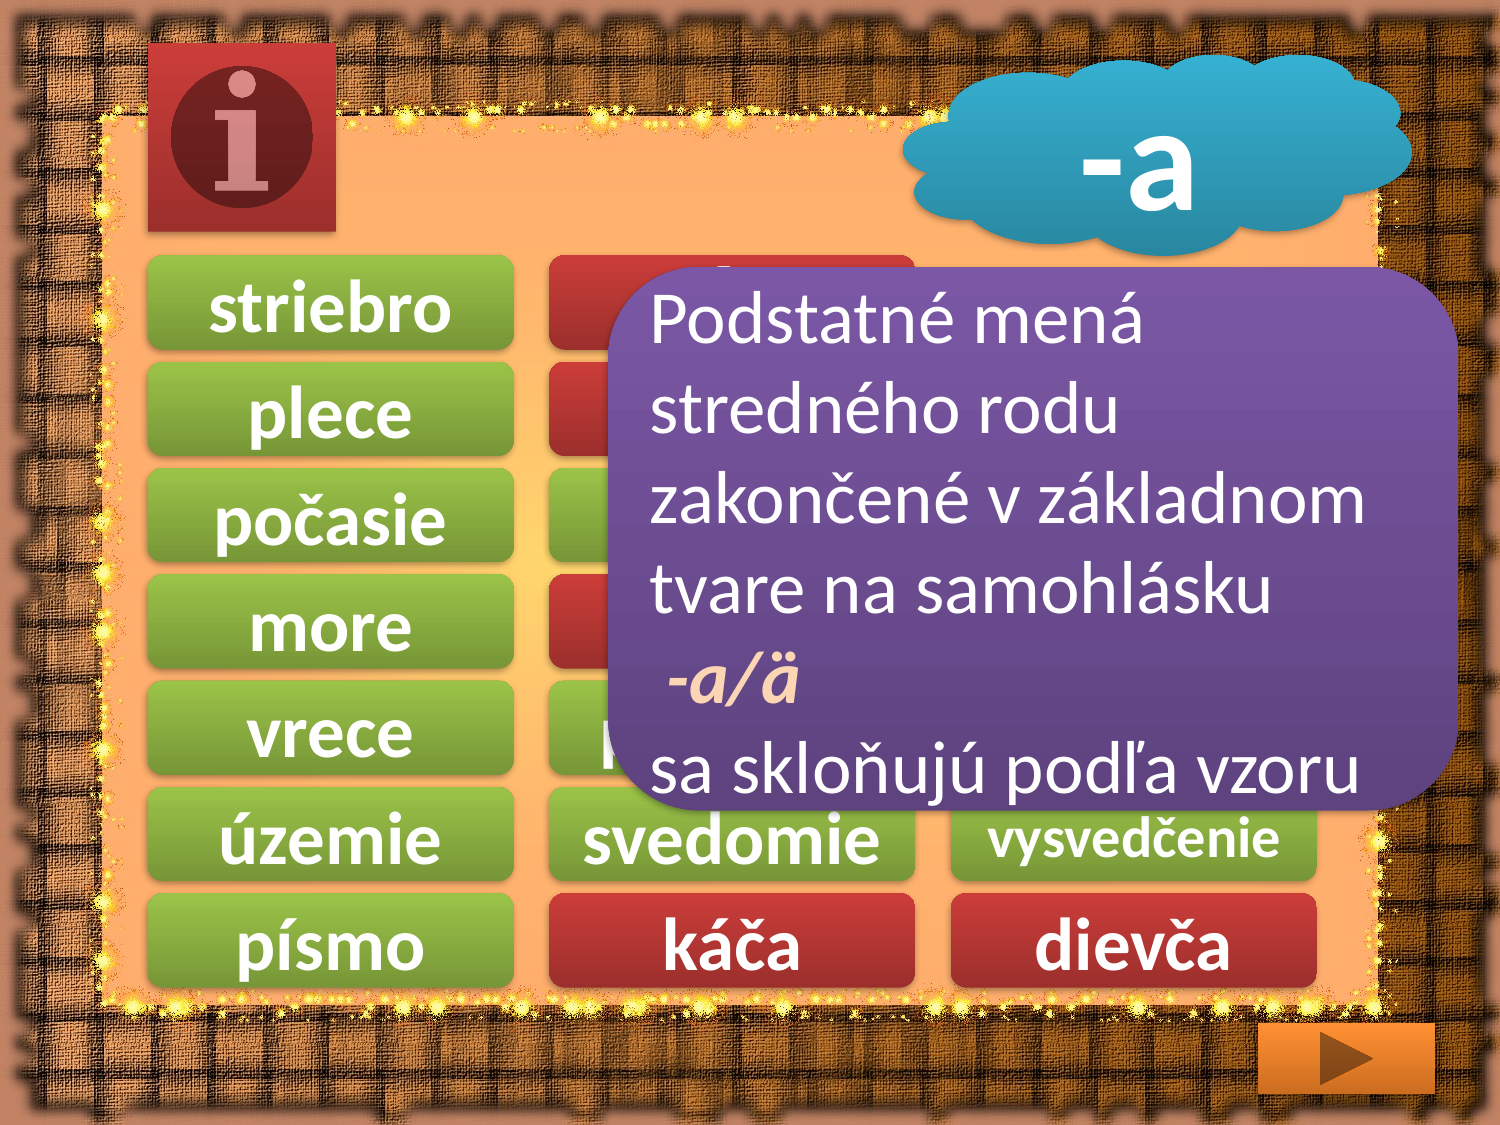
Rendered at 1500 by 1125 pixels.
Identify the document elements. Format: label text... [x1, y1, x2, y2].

text_box dievča [950, 893, 1317, 988]
text_box [1257, 1023, 1436, 1094]
text_box príslovie [549, 680, 618, 776]
text_box vtáča [549, 574, 602, 669]
text_box sklo [549, 467, 602, 563]
text_box káča [549, 893, 916, 988]
text_box svedomie [549, 786, 916, 882]
text_box [147, 42, 337, 232]
text_box more [147, 574, 514, 669]
text_box Podstatné mená stredného rodu zakončené v základnom tvare na samohlásku -a/ä sa skloňujú podľa vzoru [608, 267, 1459, 811]
text_box vnúča [549, 361, 602, 457]
text_box plece [147, 361, 514, 457]
text_box územie [147, 786, 514, 882]
text_box vysvedčenie [950, 819, 1317, 882]
text_box vrece [147, 680, 514, 776]
text_box -a [903, 55, 1412, 256]
picture [0, 0, 1500, 1125]
text_box počasie [147, 467, 514, 563]
text_box striebro [147, 255, 514, 350]
text_box vĺča [549, 255, 915, 350]
text_box písmo [147, 893, 514, 988]
